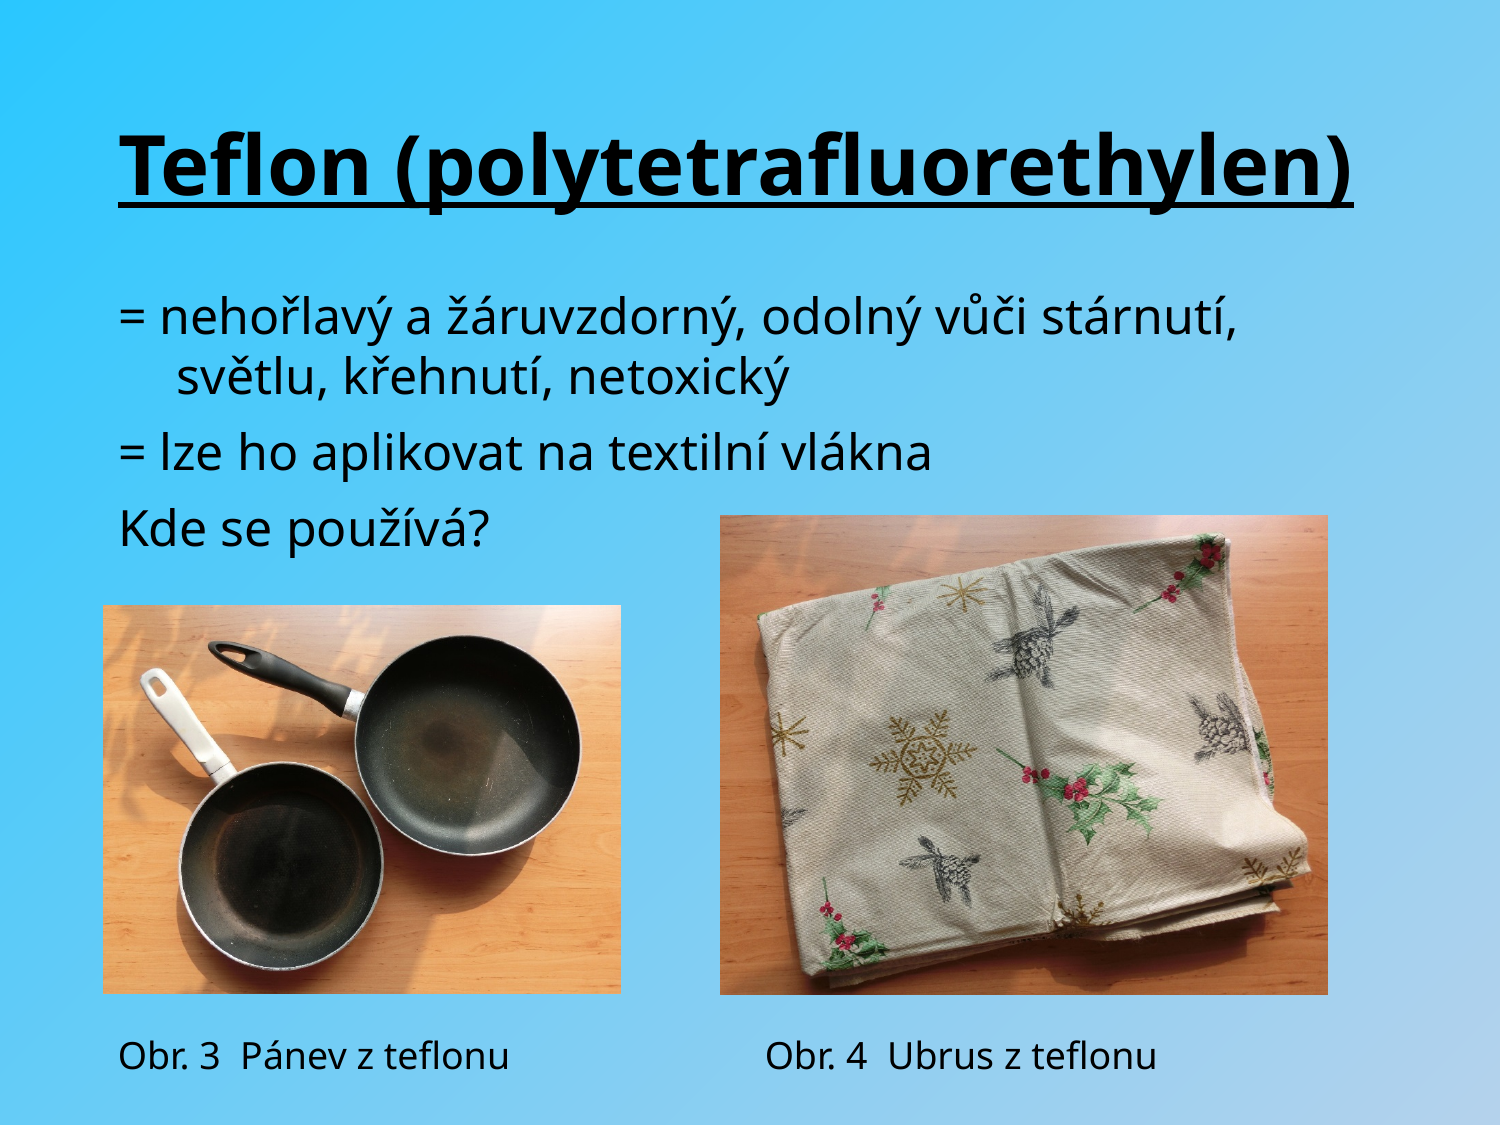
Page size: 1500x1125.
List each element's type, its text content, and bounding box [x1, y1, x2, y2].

text_box Obr. 3 Pánev z teflonu [103, 1024, 578, 1085]
picture [720, 515, 1328, 995]
title Teflon (polytetrafluorethylen) [103, 59, 1397, 277]
picture [103, 605, 621, 994]
text_box Obr. 4 Ubrus z teflonu [749, 1024, 1299, 1085]
list = nehořlavý a žáruvzdorný, odolný vůči stárnutí, světlu, křehnutí, netoxický = lze ho aplikovat na textilní vlákna Kde se používá? [103, 277, 1397, 1025]
